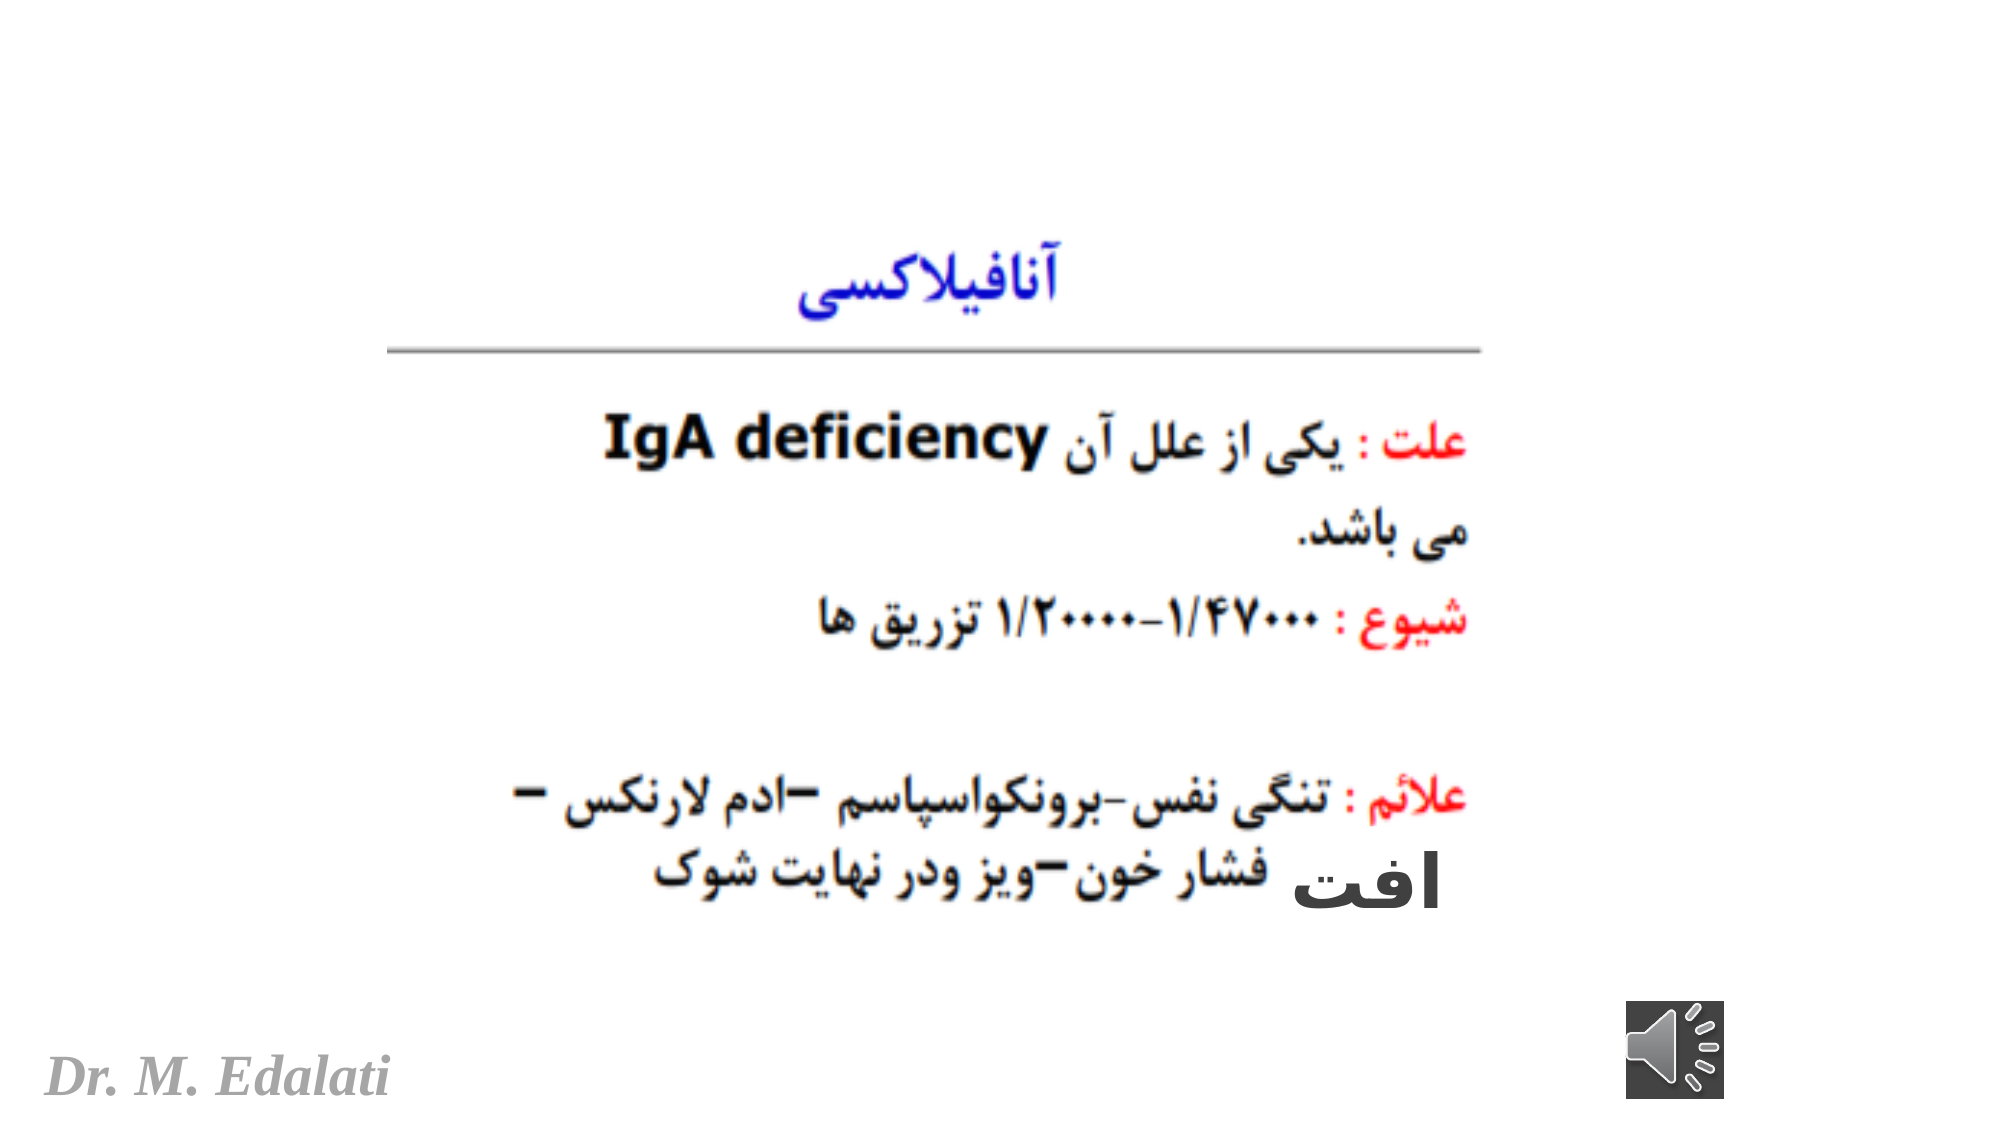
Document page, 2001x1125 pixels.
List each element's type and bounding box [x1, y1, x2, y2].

list [387, 112, 1528, 979]
picture [1624, 999, 1726, 1101]
